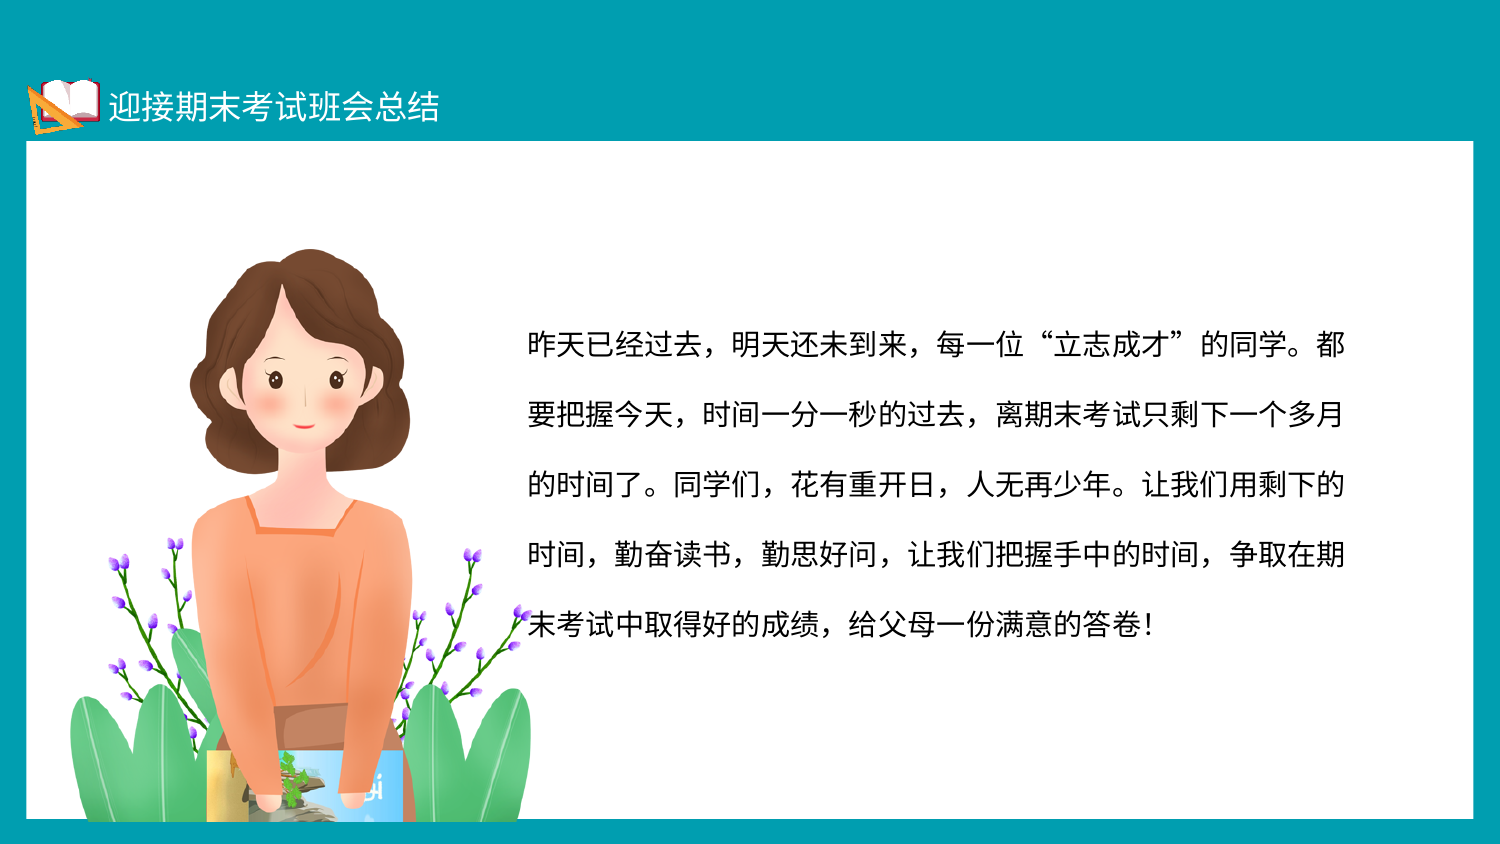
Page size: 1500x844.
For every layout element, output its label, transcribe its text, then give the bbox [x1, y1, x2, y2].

picture [25, 59, 107, 142]
picture [49, 249, 551, 822]
text_box 昨天已经过去，明天还未到来，每一位“立志成才”的同学。都要把握今天，时间一分一秒的过去，离期末考试只剩下一个多月的时间了。同学们，花有重开日，人无再少年。让我们用剩下的时间，勤奋读书，勤思好问，让我们把握手中的时间，争取在期末考试中取得好的成绩，给父母一份满意的答卷！ [551, 284, 1375, 649]
